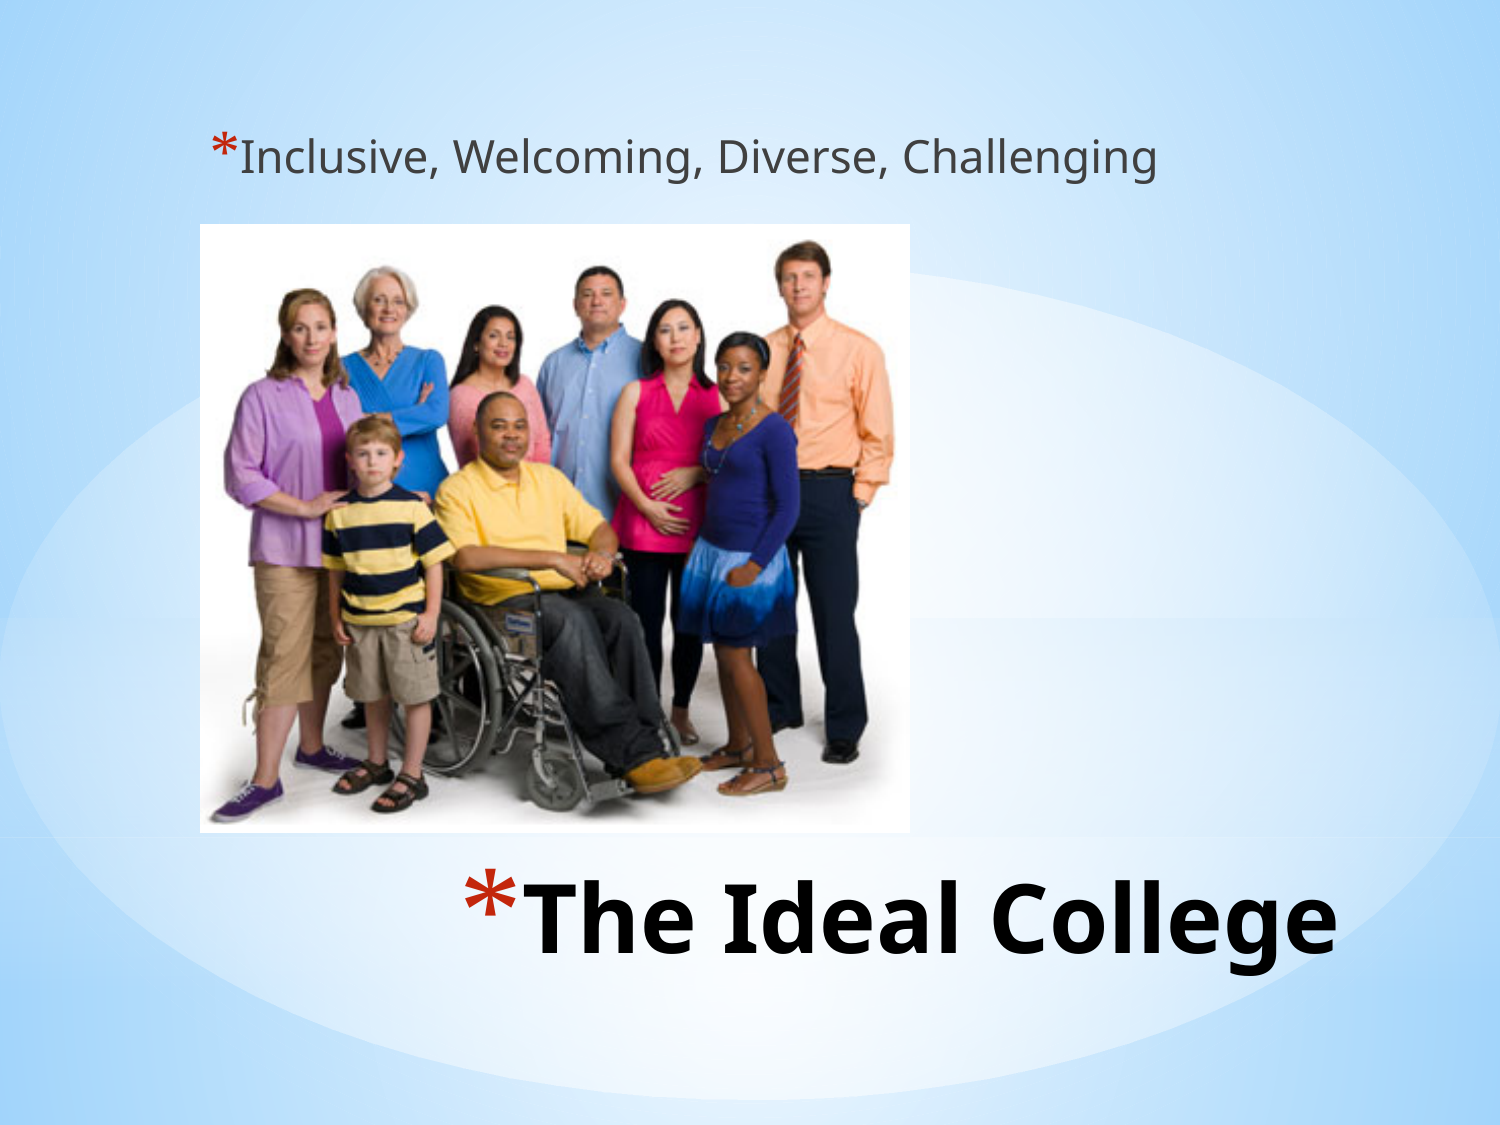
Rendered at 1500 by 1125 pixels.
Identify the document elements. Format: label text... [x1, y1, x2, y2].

picture [199, 224, 910, 834]
list Inclusive, Welcoming, Diverse, Challenging [187, 120, 1238, 690]
title The Ideal College [312, 849, 1381, 1038]
